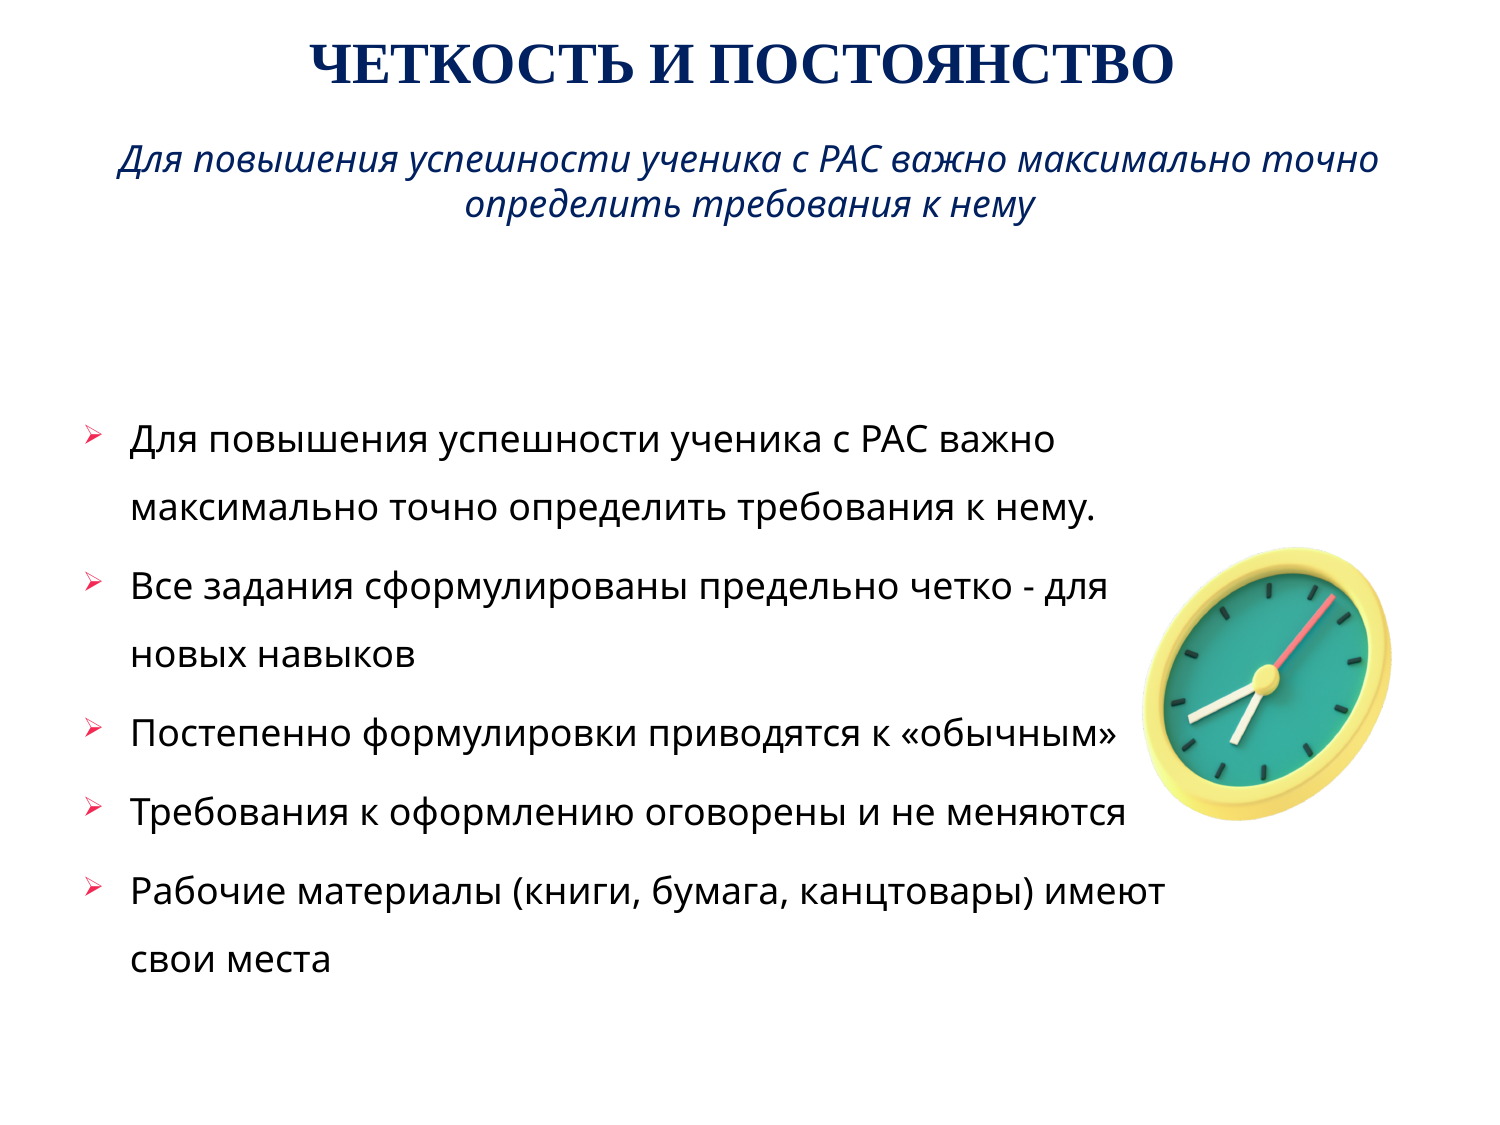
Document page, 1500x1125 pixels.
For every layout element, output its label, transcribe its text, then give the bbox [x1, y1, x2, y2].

picture [1102, 504, 1431, 863]
text_box ЧЕТКОСТЬ И ПОСТОЯНСТВО Для повышения успешности ученика с РАС важно максимально точно определить требования к нему [41, 21, 1459, 128]
text_box Для повышения успешности ученика с РАС важно максимально точно определить требования к нему. Все задания сформулированы предельно четко - для новых навыков Постепенно формулировки приводятся к «обычным» Требования к оформлению оговорены и не меняются Рабочие материалы (книги, бумага, канцтовары) имеют свои места [70, 386, 1243, 986]
